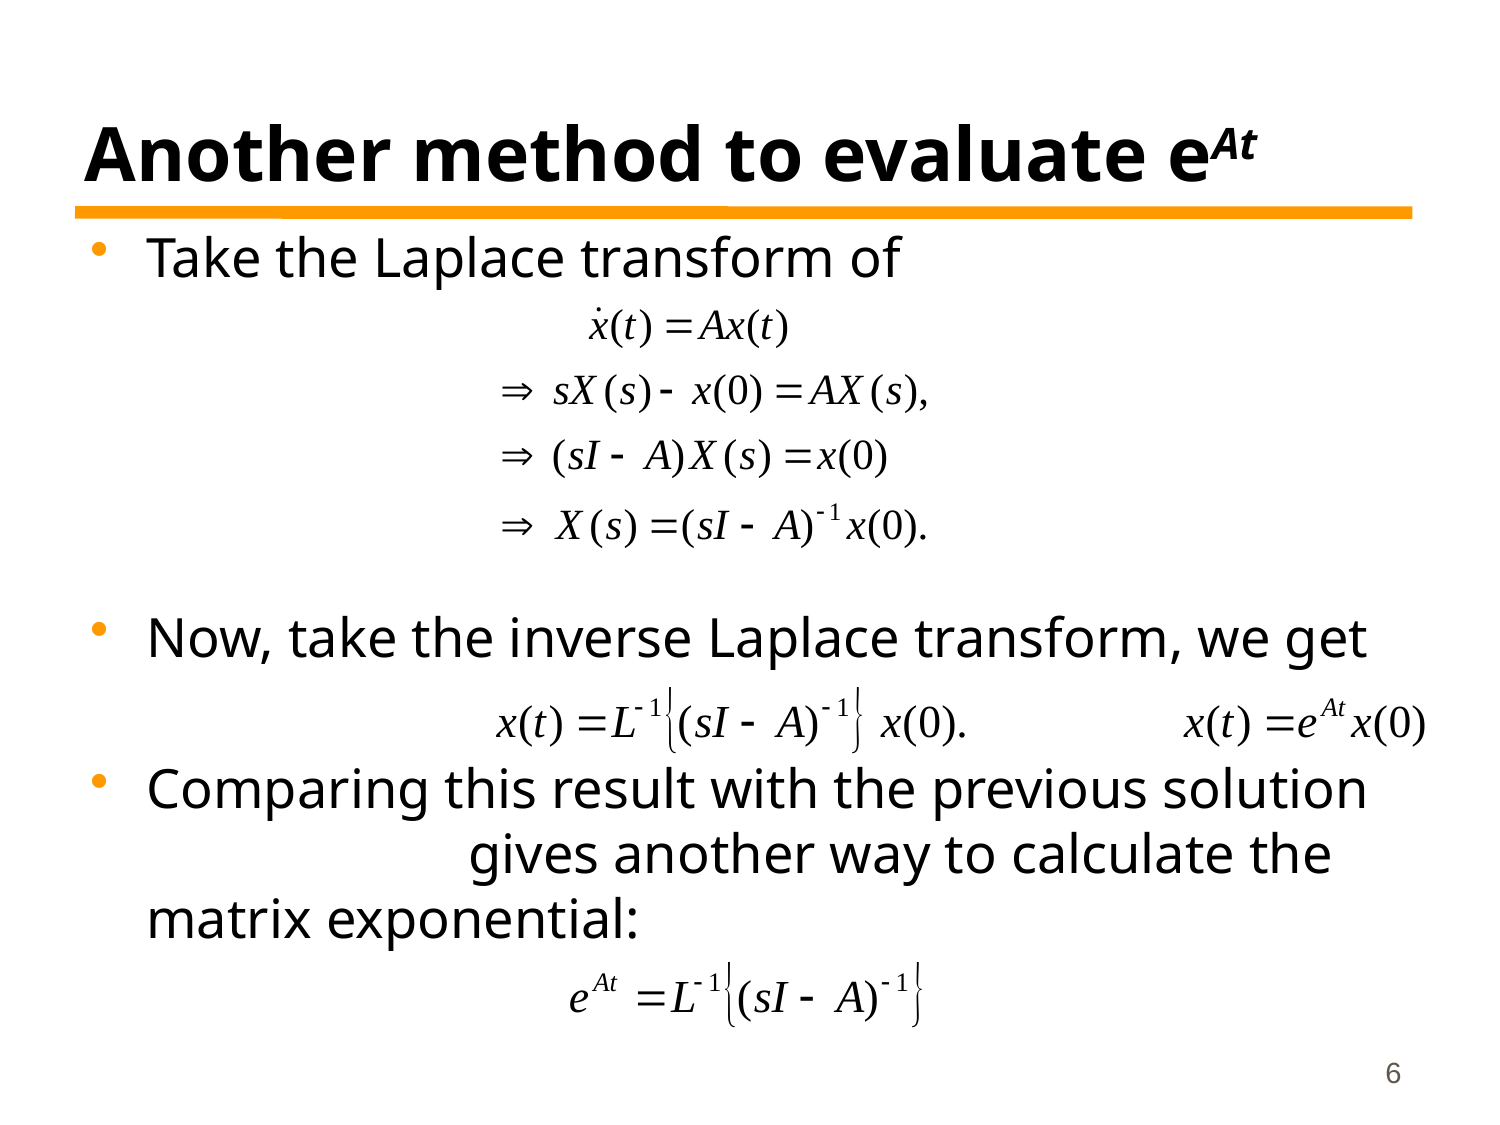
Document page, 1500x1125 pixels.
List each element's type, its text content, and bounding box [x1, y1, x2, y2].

slide_number 6 [1103, 1021, 1417, 1098]
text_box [494, 299, 937, 559]
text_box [1174, 687, 1435, 757]
list Take the Laplace transform of Now, take the inverse Laplace transform, we get Comparing this result with the previous solution gives another way to calculate the matrix exponential: [75, 215, 1459, 1039]
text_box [562, 962, 934, 1032]
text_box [487, 687, 973, 757]
title Another method to evaluate eAt [69, 64, 1383, 205]
